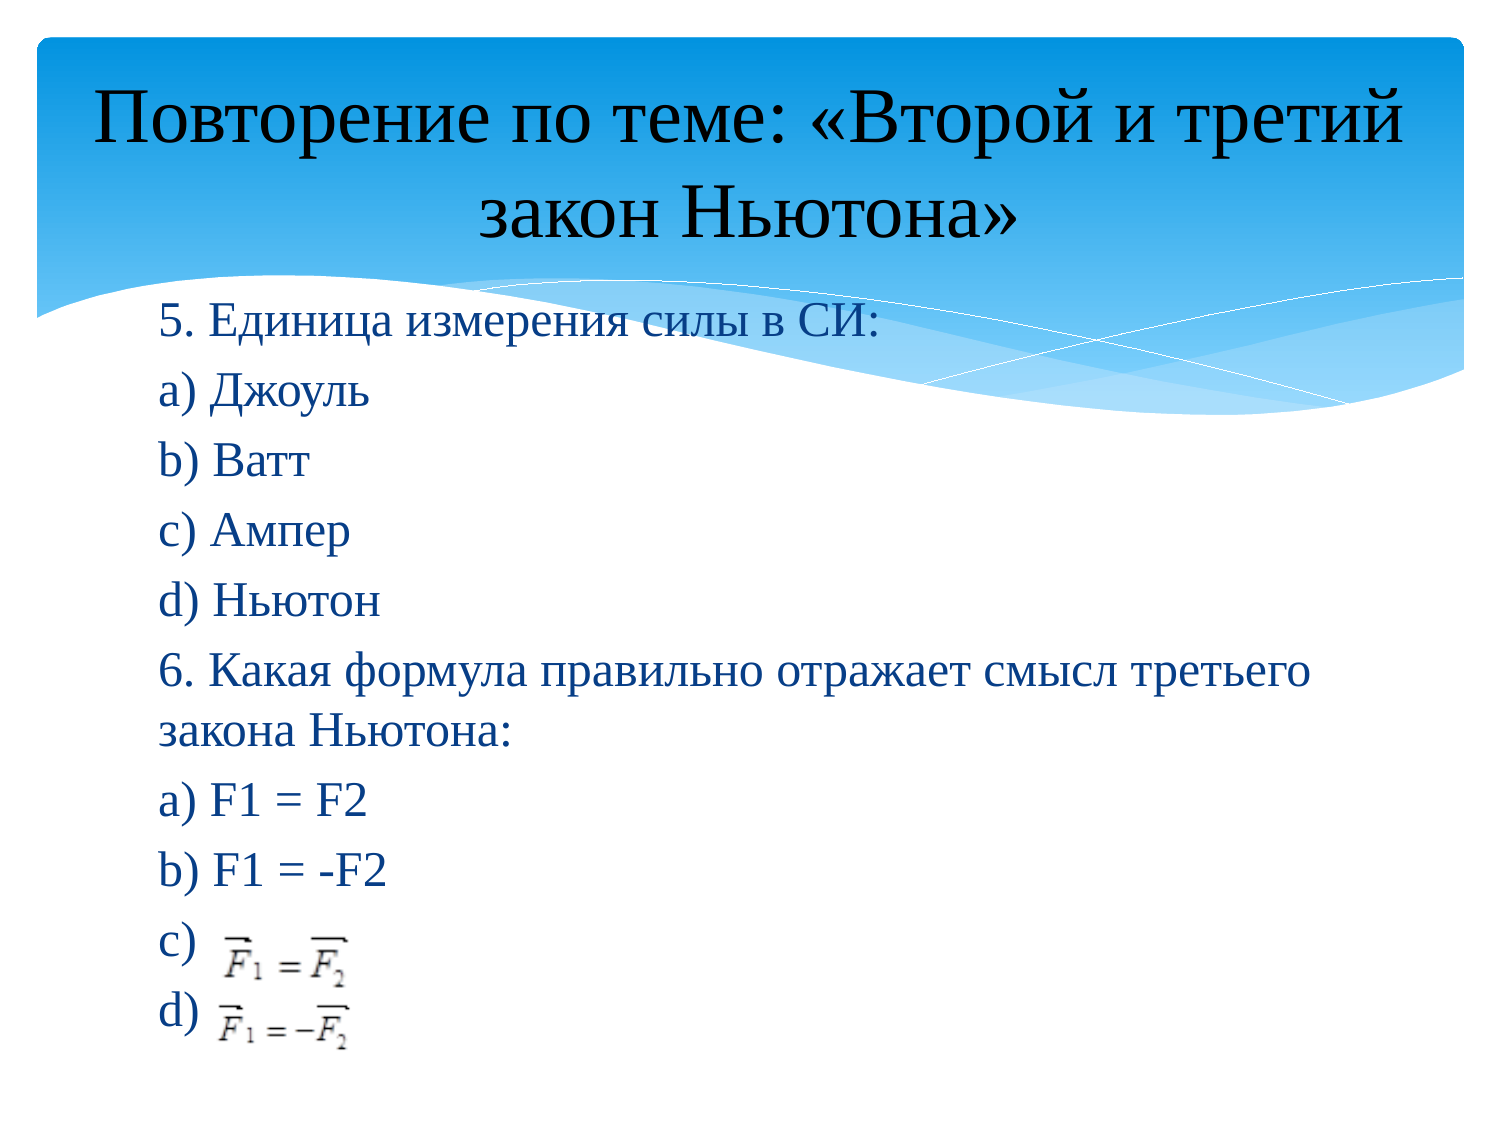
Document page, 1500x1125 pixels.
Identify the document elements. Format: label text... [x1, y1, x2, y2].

picture [212, 928, 361, 1059]
list 5. Единица измерения силы в СИ: a) Джоуль b) Ватт c) Ампер d) Ньютон 6. Какая формула правильно отражает смысл третьего закона Ньютона: a) F1 = F2 b) F1 = -F2 c) d) [143, 278, 1359, 1083]
title Повторение по теме: «Второй и третий закон Ньютона» [75, 55, 1425, 261]
